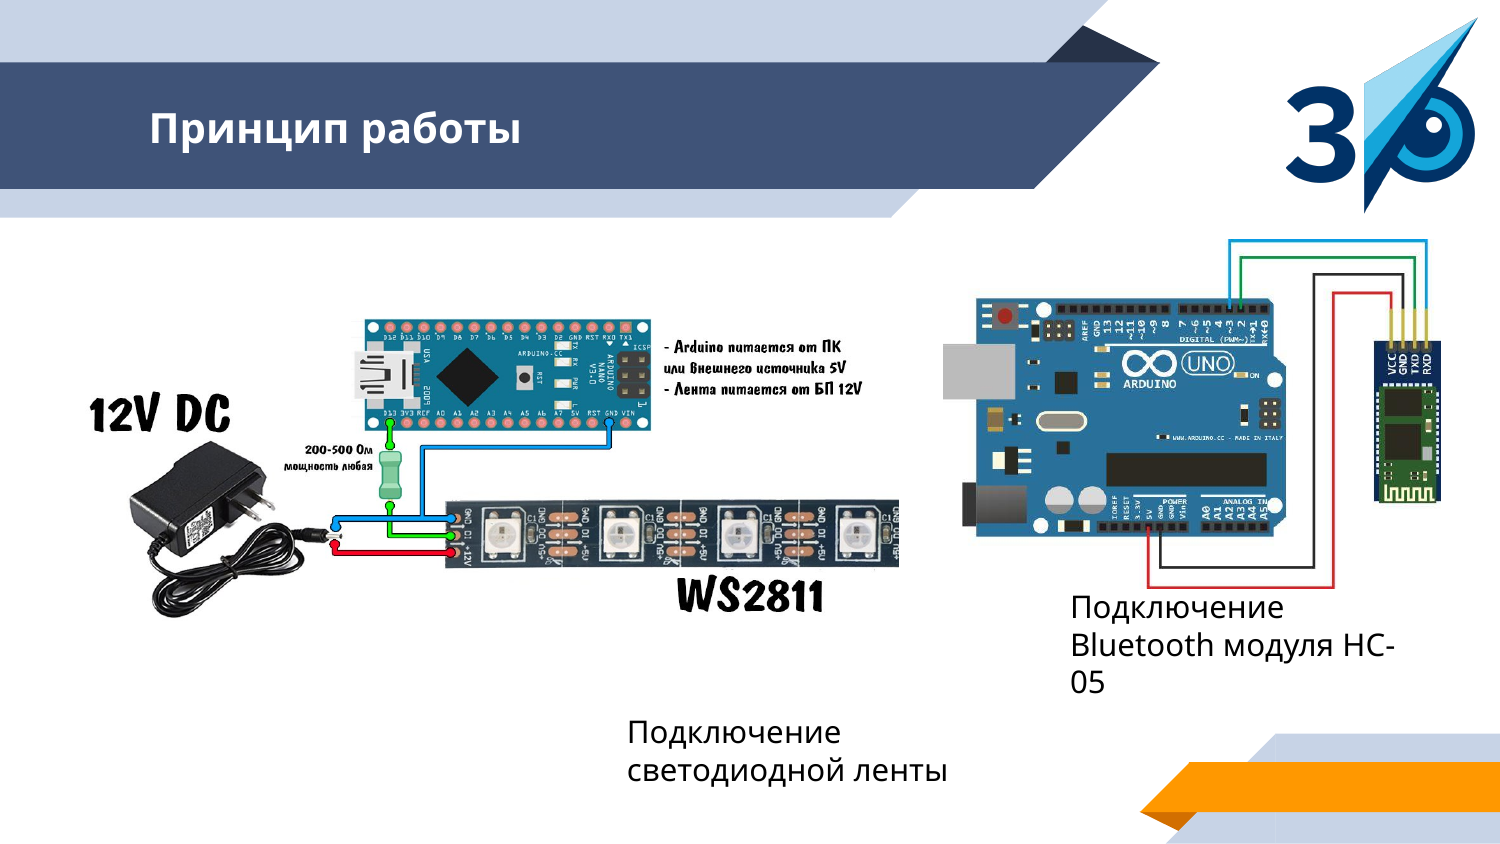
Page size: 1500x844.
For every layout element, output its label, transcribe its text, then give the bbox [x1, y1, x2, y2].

text_box Подключение Bluetooth модуля HC-05 [1054, 597, 1419, 658]
picture [1270, 5, 1494, 230]
title Принцип работы [133, 64, 997, 190]
picture [943, 239, 1441, 589]
picture [70, 308, 899, 632]
text_box Подключение светодиодной ленты [611, 697, 990, 783]
